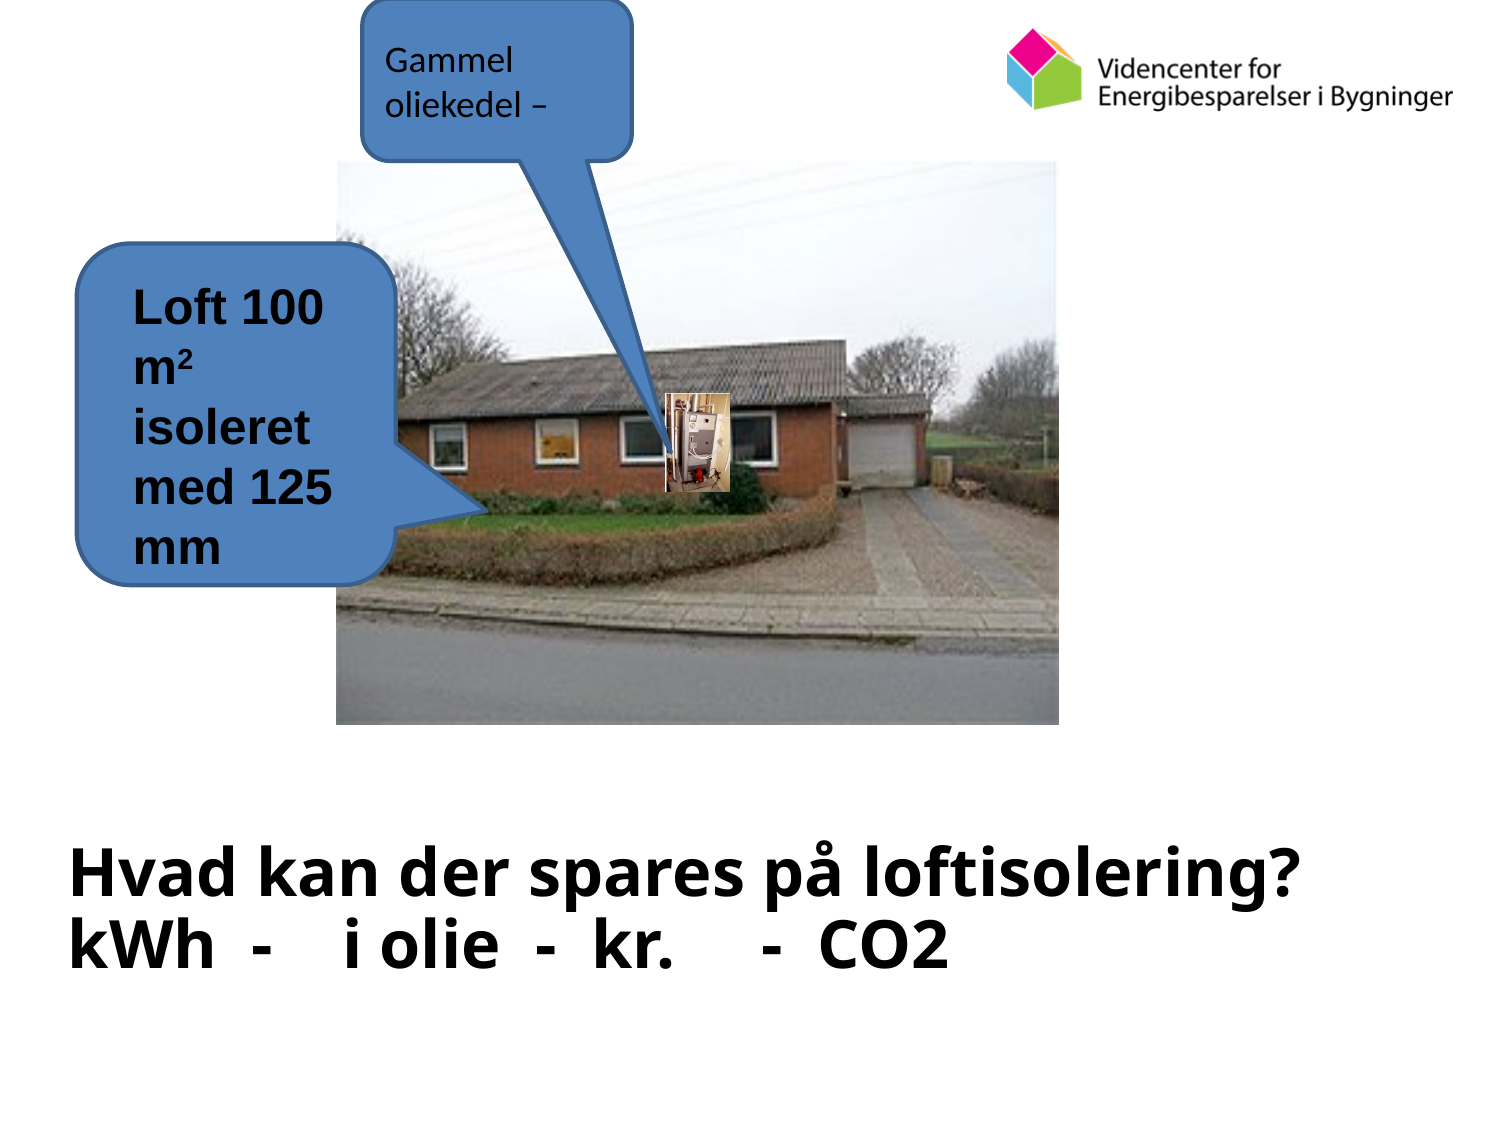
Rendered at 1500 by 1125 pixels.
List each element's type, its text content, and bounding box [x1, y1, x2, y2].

text_box Hvad kan der spares på loftisolering? kWh - i olie - kr. - CO2 [53, 831, 1403, 1058]
text_box [74, 241, 331, 588]
text_box Loft 100 m2 isoleret med 125 mm [117, 267, 331, 582]
picture [336, 160, 1059, 726]
picture [1007, 28, 1453, 112]
text_box Gammel oliekedel – [360, 0, 634, 159]
